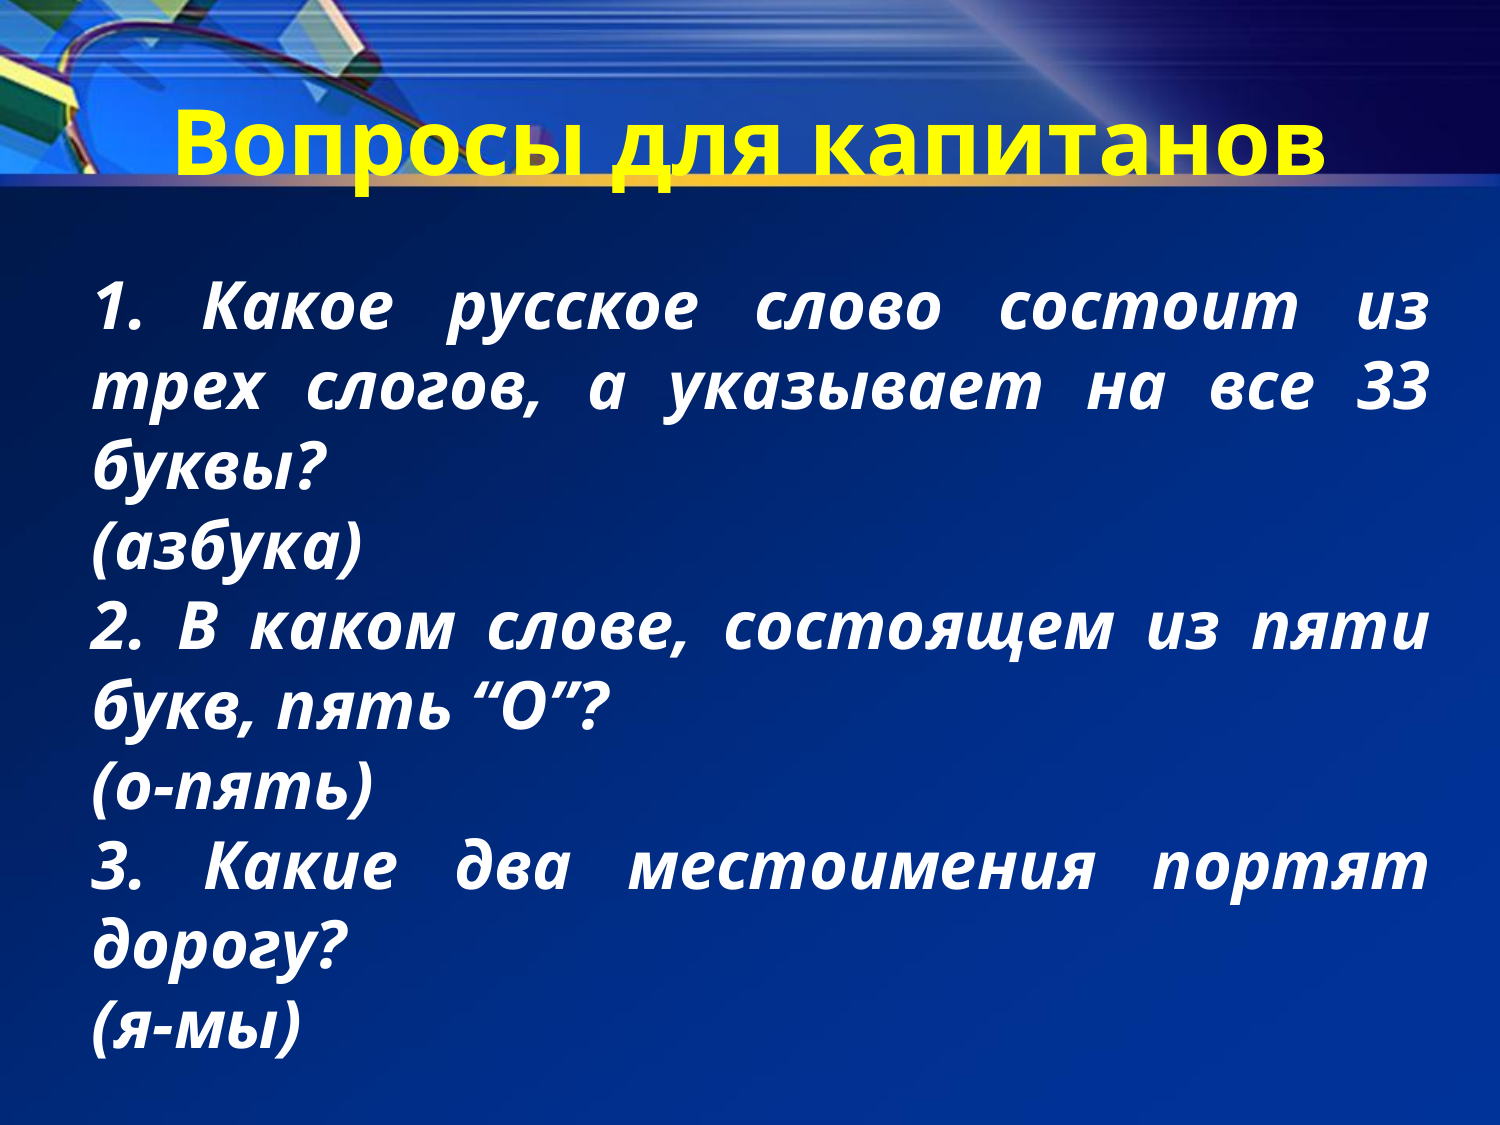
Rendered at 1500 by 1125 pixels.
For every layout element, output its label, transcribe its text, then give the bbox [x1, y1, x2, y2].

text_box 1. Какое русское слово состоит из трех слогов, а указывает на все 33 буквы? (азбука) 2. В каком слове, состоящем из пяти букв, пять “О”? (о-пять) 3. Какие два местоимения портят дорогу? (я-мы) [76, 255, 1447, 1125]
title Вопросы для капитанов [74, 44, 1426, 233]
picture [0, 0, 1500, 1125]
